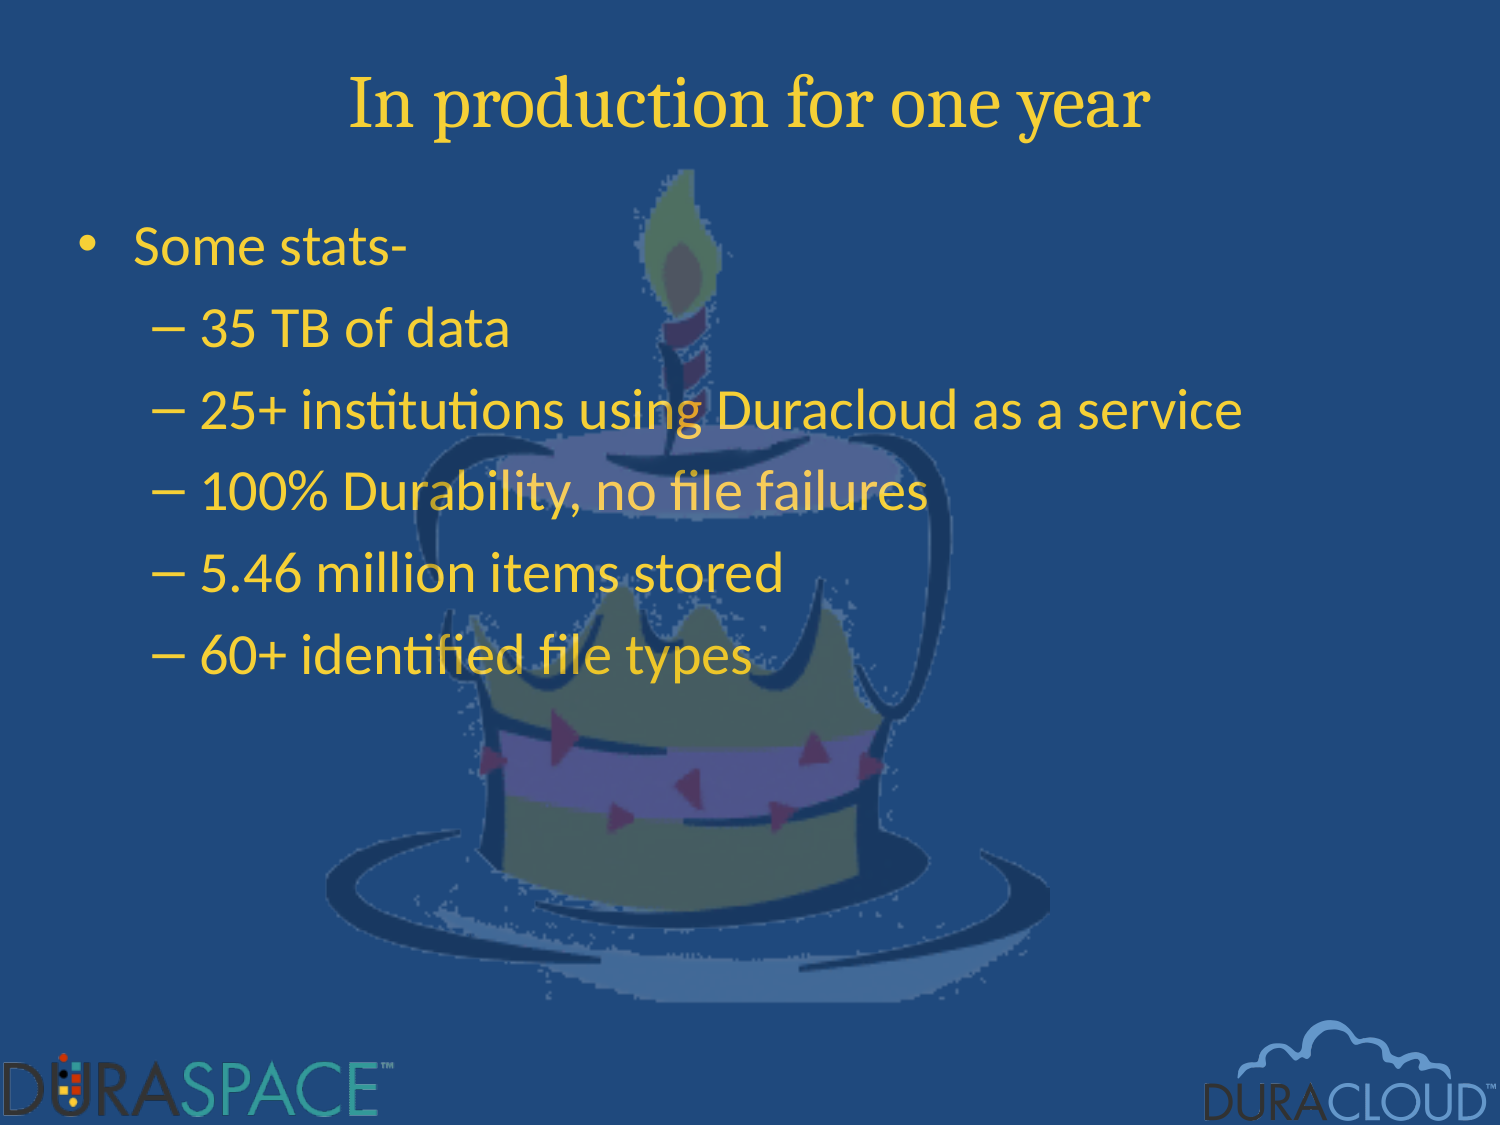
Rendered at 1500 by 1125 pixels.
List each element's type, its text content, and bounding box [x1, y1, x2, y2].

picture [324, 162, 1051, 1006]
picture [0, 1048, 400, 1125]
picture [1200, 1019, 1500, 1125]
list Some stats- 35 TB of data 25+ institutions using Duracloud as a service 100% Durability, no file failures 5.46 million items stored 60+ identified file types [62, 200, 319, 1005]
list Some stats- 35 TB of data 25+ institutions using Duracloud as a service 100% Durability, no file failures 5.46 million items stored 60+ identified file types [1054, 200, 1438, 1005]
title In production for one year [62, 45, 1438, 175]
